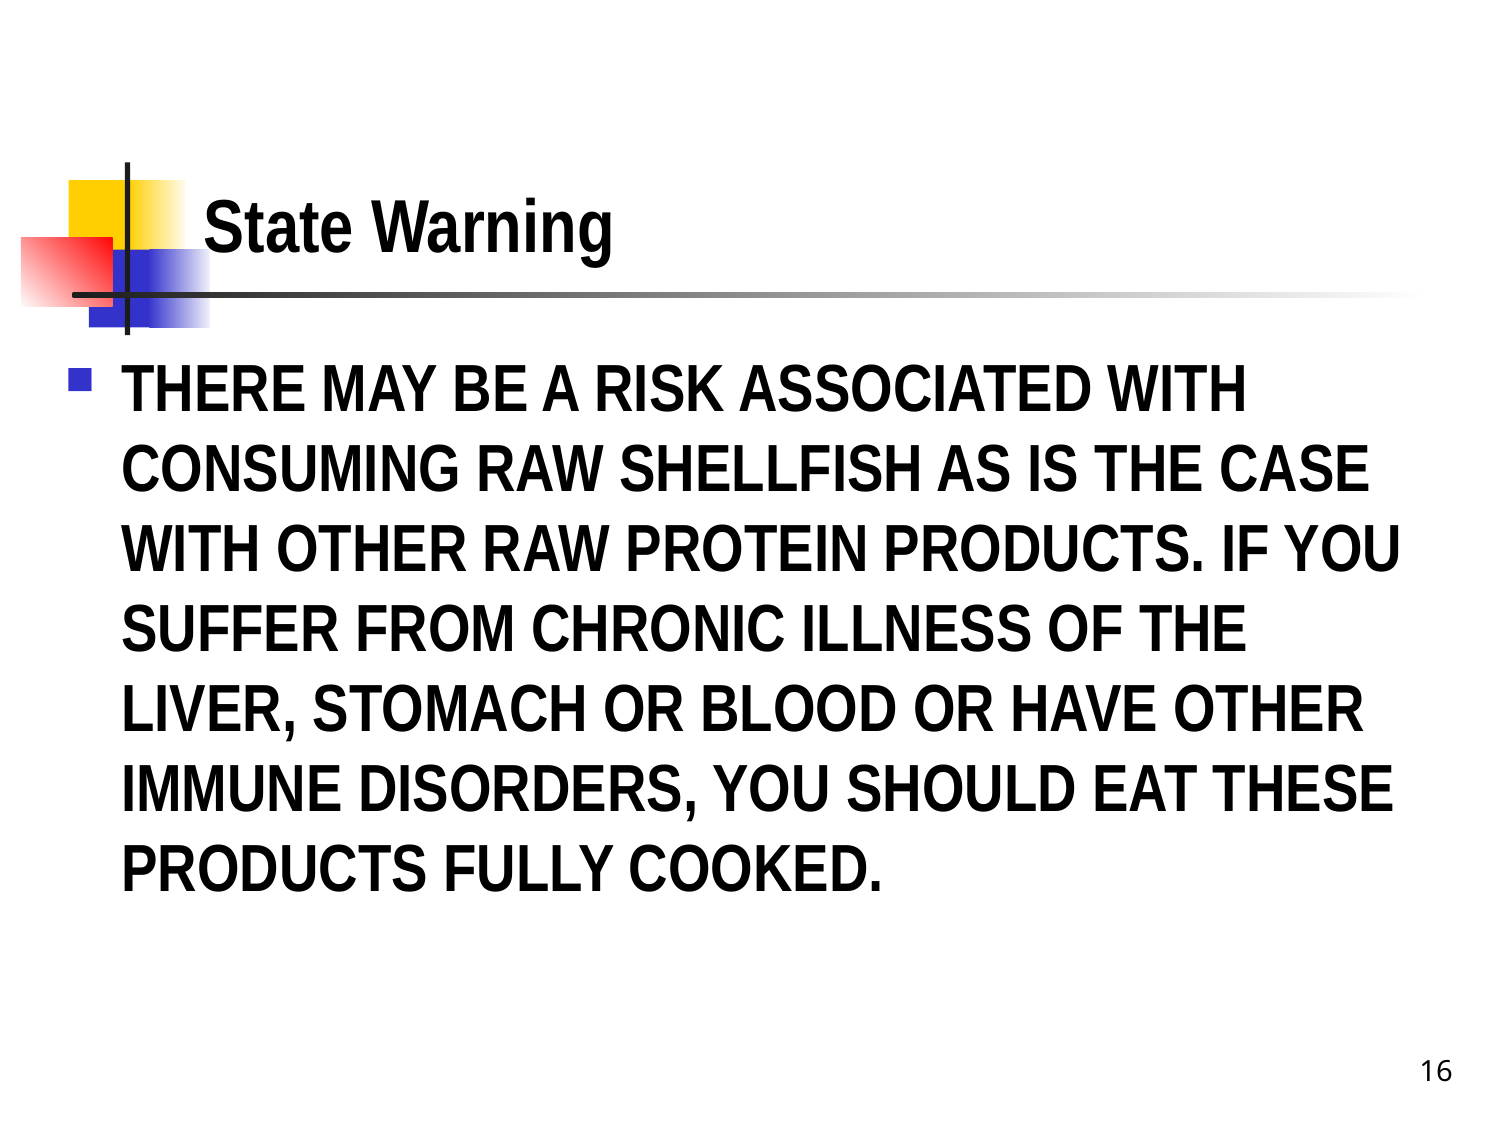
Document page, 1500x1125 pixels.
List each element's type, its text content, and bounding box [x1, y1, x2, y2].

slide_number 16 [1155, 1024, 1468, 1100]
list THERE MAY BE A RISK ASSOCIATED WITH CONSUMING RAW SHELLFISH AS IS THE CASE WITH OTHER RAW PROTEIN PRODUCTS. IF YOU SUFFER FROM CHRONIC ILLNESS OF THE LIVER, STOMACH OR BLOOD OR HAVE OTHER IMMUNE DISORDERS, YOU SHOULD EAT THESE PRODUCTS FULLY COOKED. [50, 337, 1450, 1075]
title State Warning [188, 35, 1468, 275]
